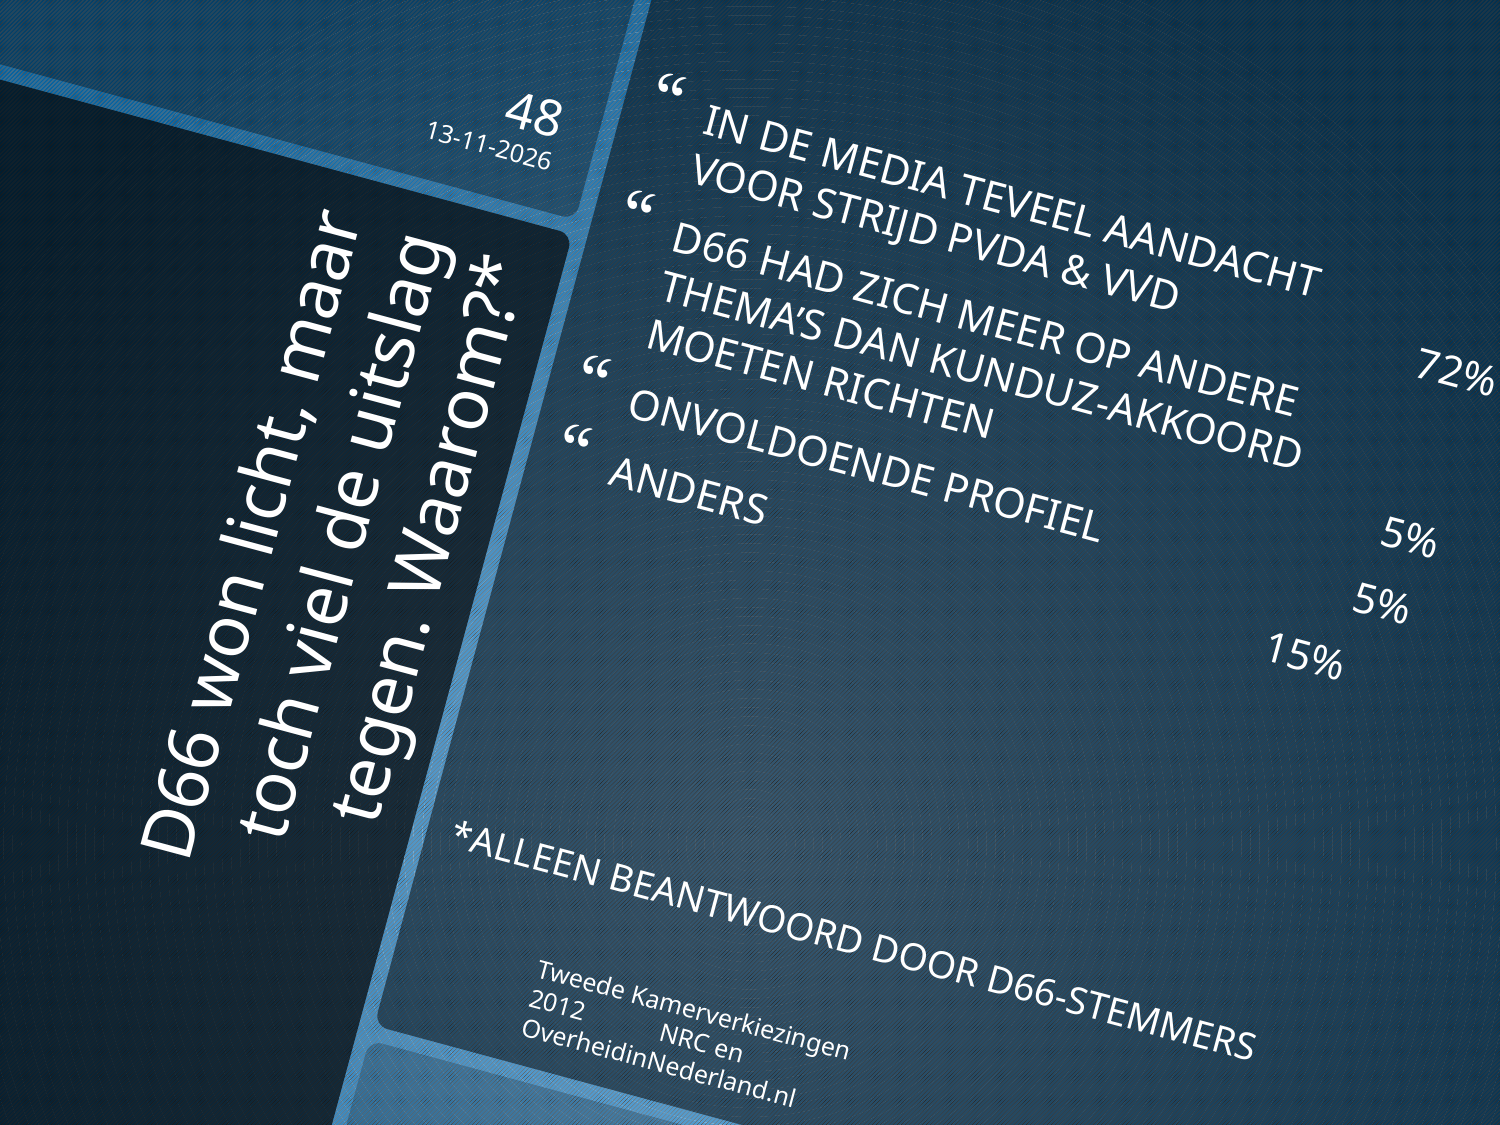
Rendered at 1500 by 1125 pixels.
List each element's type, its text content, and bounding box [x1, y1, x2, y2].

list IN DE MEDIA TEVEEL AANDACHT VOOR STRIJD PVDA & VVD 72% D66 HAD ZICH MEER OP ANDERE THEMA’S DAN KUNDUZ-AKKOORD MOETEN RICHTEN 5% ONVOLDOENDE PROFIEL 5% ANDERS 15% *ALLEEN BEANTWOORD DOOR D66-STEMMERS [428, 59, 1500, 1112]
footer Tweede Kamerverkiezingen 2012 NRC en OverheidinNederland.nl [508, 963, 925, 1125]
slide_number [274, 81, 569, 197]
title D66 won licht, maar toch viel de uitslag tegen. Waarom?* [69, 181, 554, 1056]
slide_number 48 [206, 1, 585, 157]
